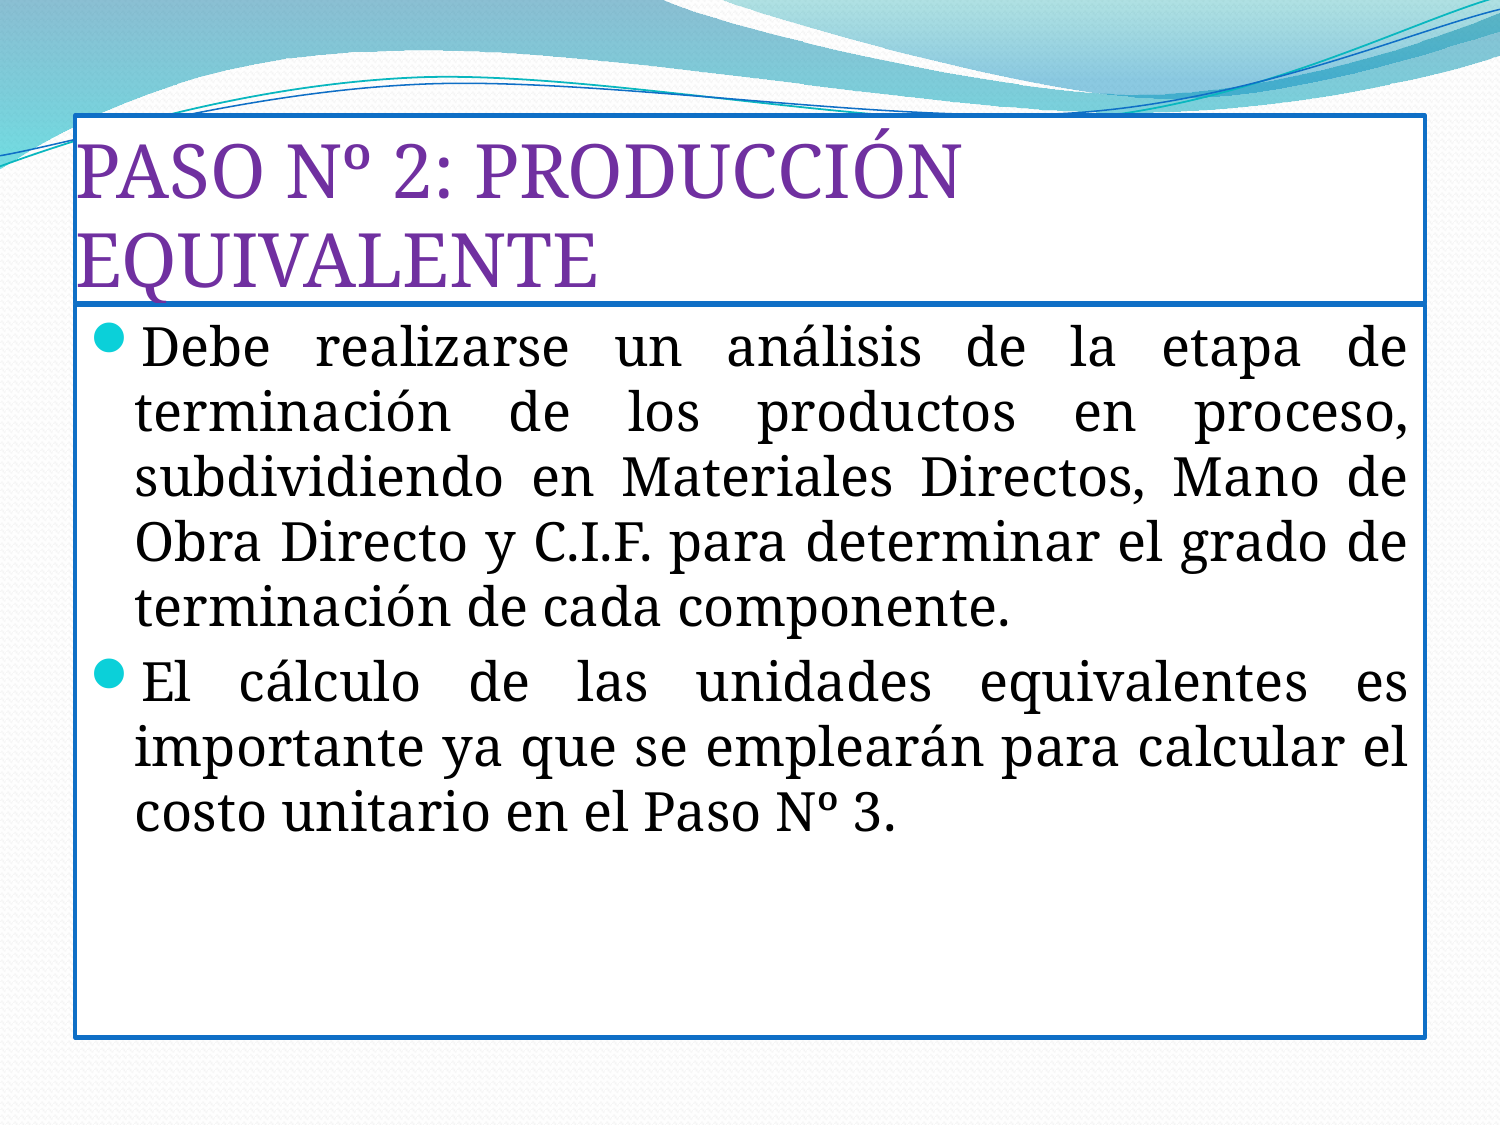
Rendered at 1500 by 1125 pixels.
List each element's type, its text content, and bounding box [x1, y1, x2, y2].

title PASO Nº 2: PRODUCCIÓN EQUIVALENTE [73, 113, 1427, 303]
list Debe realizarse un análisis de la etapa de terminación de los productos en proceso, subdividiendo en Materiales Directos, Mano de Obra Directo y C.I.F. para determinar el grado de terminación de cada componente. El cálculo de las unidades equivalentes es importante ya que se emplearán para calcular el costo unitario en el Paso Nº 3. [73, 303, 1427, 1040]
